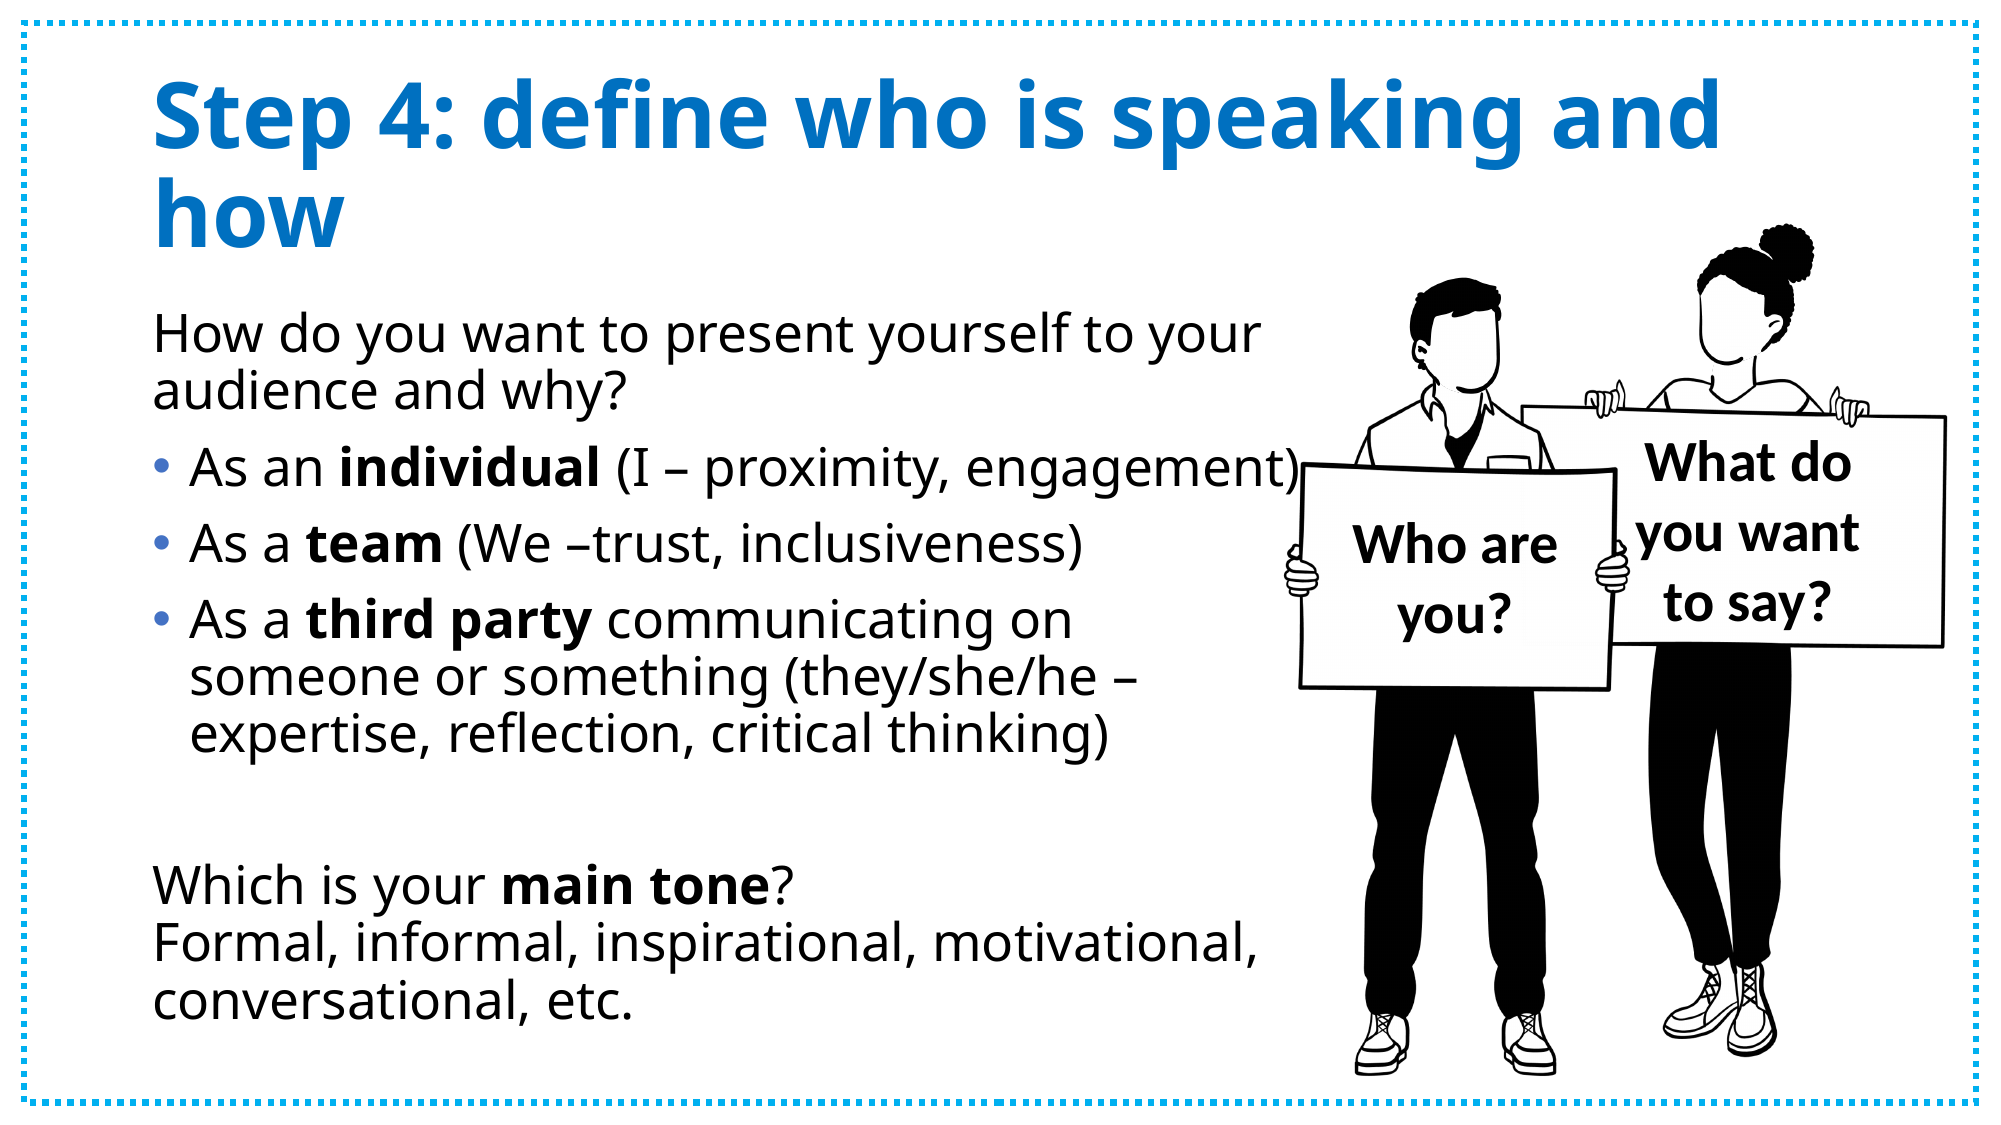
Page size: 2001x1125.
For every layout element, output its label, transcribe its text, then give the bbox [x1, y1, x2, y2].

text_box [1512, 215, 1954, 1066]
list How do you want to present yourself to your audience and why? As an individual (I – proximity, engagement) As a team (We –trust, inclusiveness) As a third party communicating on someone or something (they/she/he – expertise, reflection, critical thinking) Which is your main tone? Formal, informal, inspirational, motivational, conversational, etc. [137, 299, 1274, 1085]
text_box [1274, 273, 1636, 1085]
title Step 4: define who is speaking and how [137, 59, 1863, 278]
